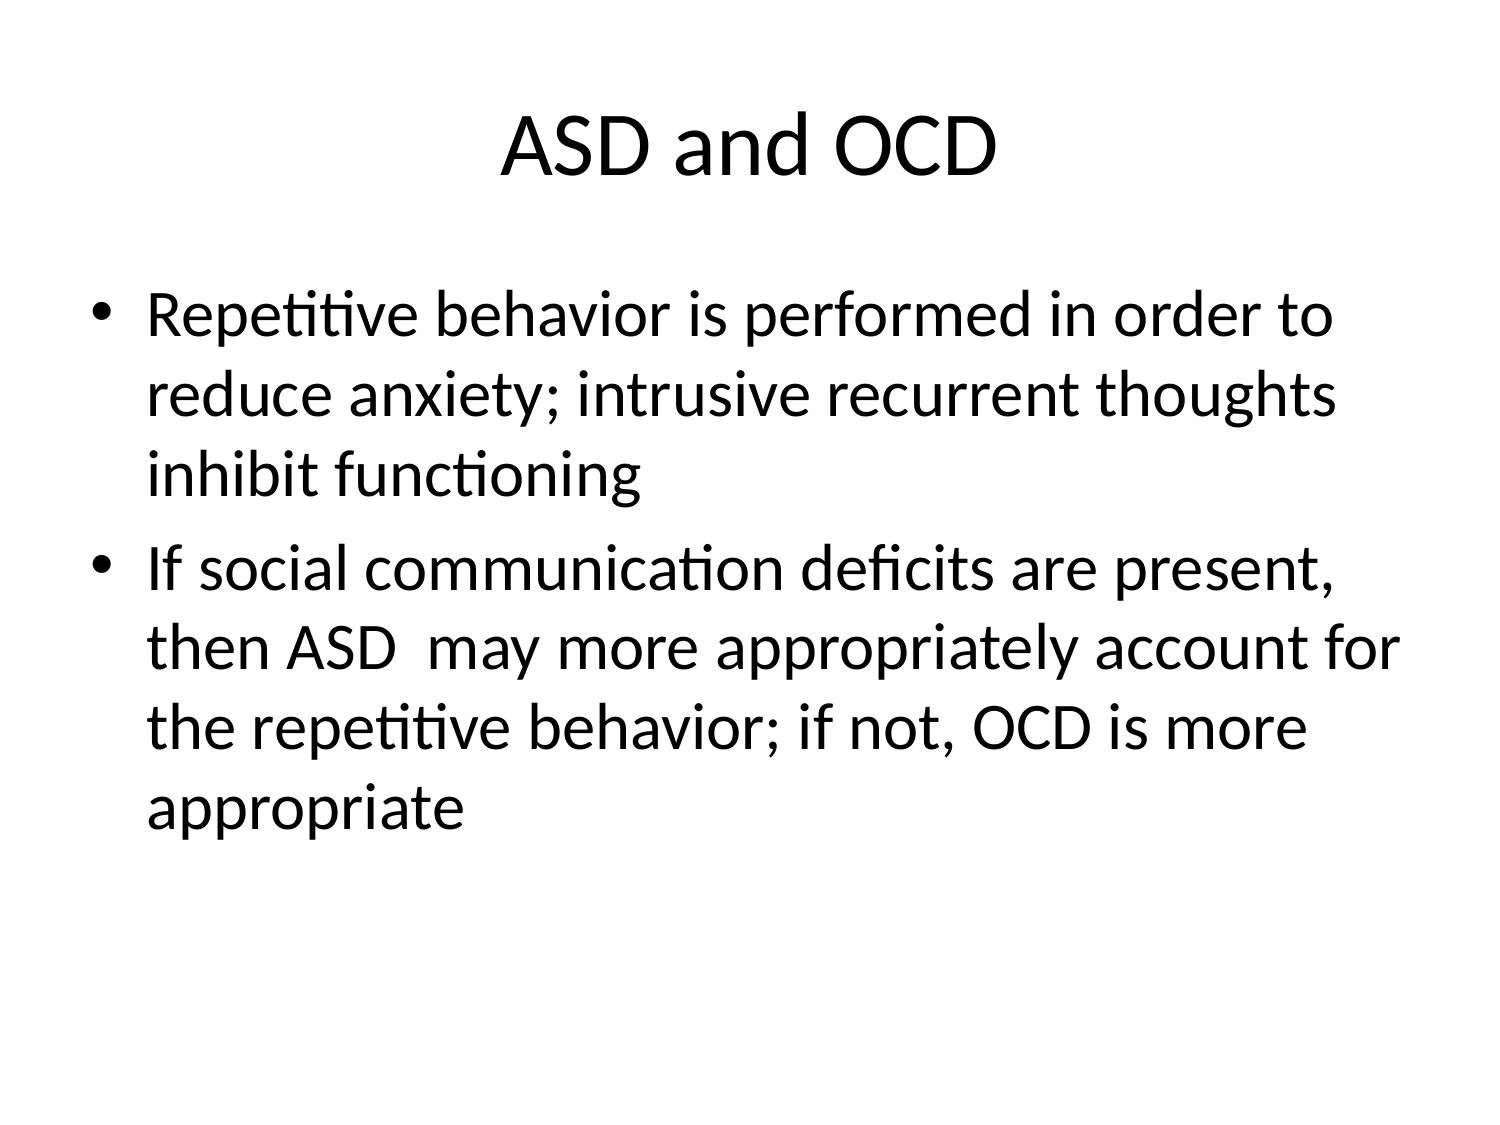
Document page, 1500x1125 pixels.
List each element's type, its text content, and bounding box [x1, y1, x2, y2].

title ASD and OCD [75, 45, 1425, 233]
list Repetitive behavior is performed in order to reduce anxiety; intrusive recurrent thoughts inhibit functioning If social communication deficits are present, then ASD may more appropriately account for the repetitive behavior; if not, OCD is more appropriate [75, 262, 1425, 1005]
